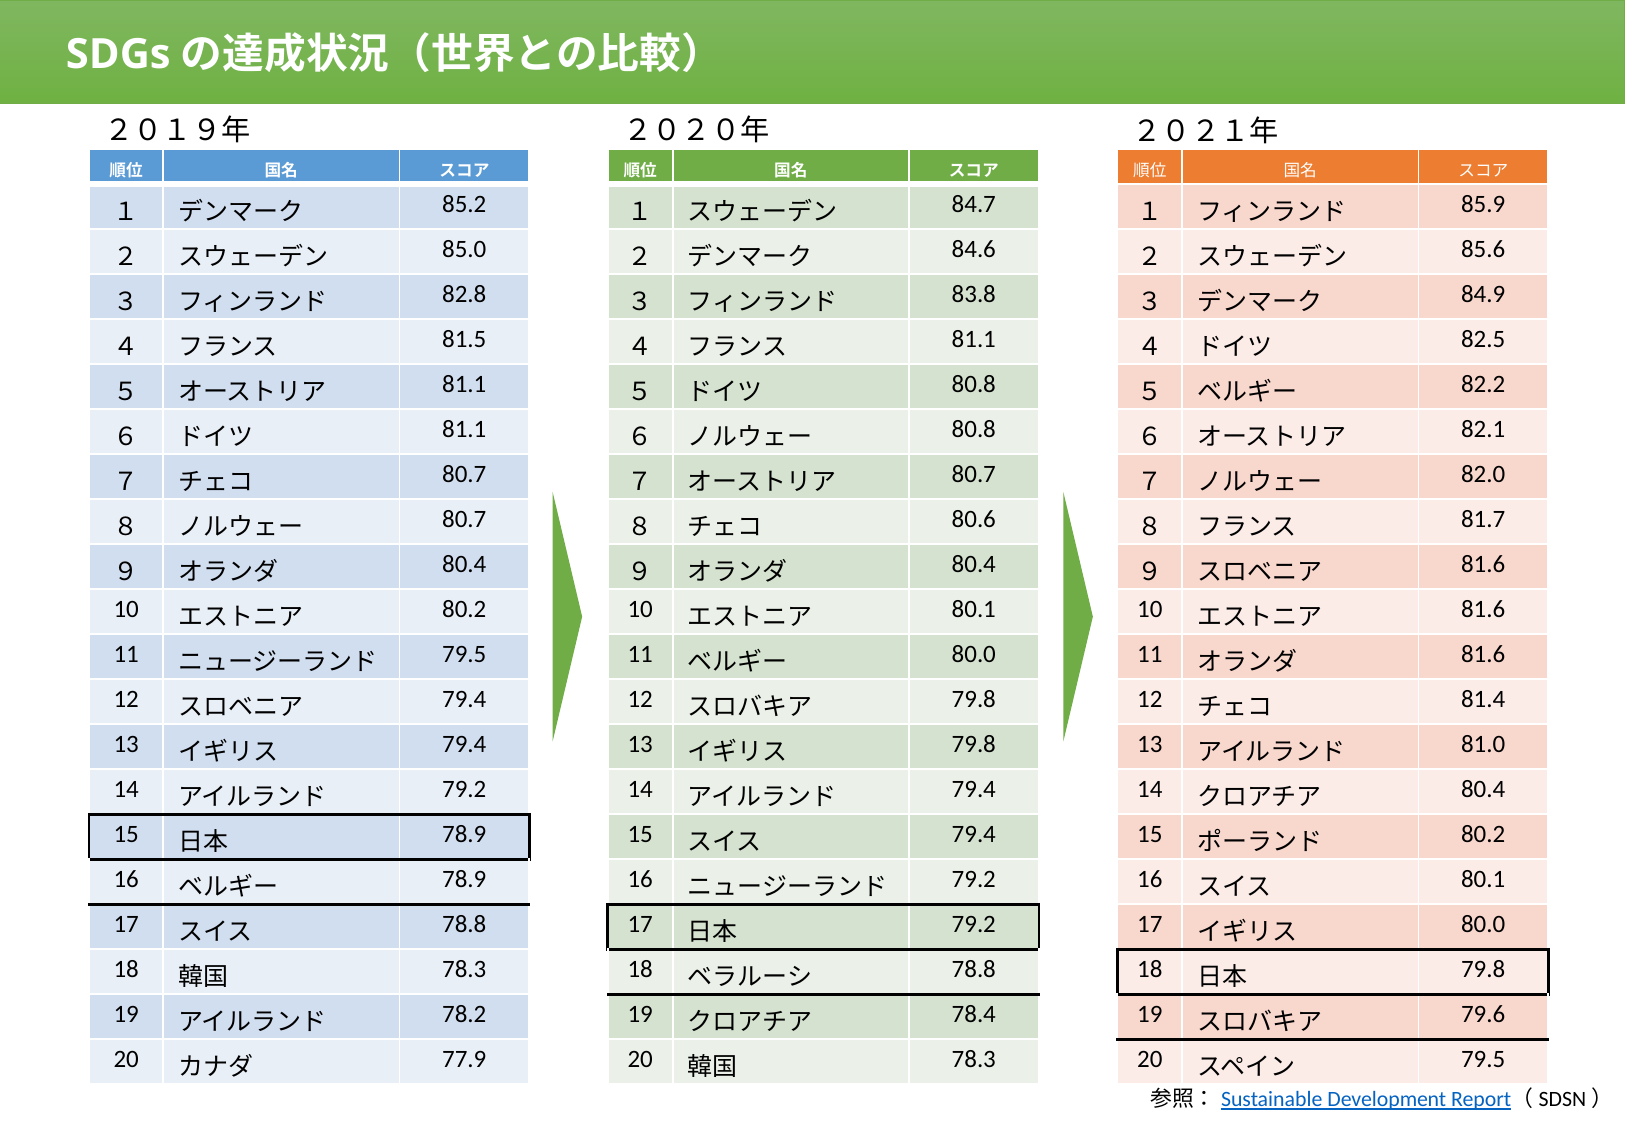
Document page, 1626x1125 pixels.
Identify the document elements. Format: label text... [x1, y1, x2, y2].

table_cell ３ [1118, 275, 1181, 318]
table_cell ４ [1118, 320, 1181, 363]
table_cell 13 [90, 725, 162, 768]
table_cell 79.6 [1419, 996, 1547, 1038]
table_cell ９ [609, 545, 672, 588]
table_cell 15 [90, 816, 162, 858]
table_cell ９ [1118, 545, 1181, 588]
table_cell スウェーデン [1183, 230, 1418, 273]
table_cell エストニア [1183, 590, 1418, 633]
table_cell フランス [1183, 500, 1418, 543]
table_cell ５ [90, 365, 162, 408]
table_cell 13 [1118, 725, 1181, 768]
text_box [551, 491, 584, 742]
table_cell 82.5 [1419, 320, 1547, 363]
table_cell イギリス [1183, 905, 1418, 948]
table_cell 12 [90, 680, 162, 723]
table_cell 78.3 [910, 1040, 1038, 1083]
table_cell ８ [1118, 500, 1181, 543]
table_cell オランダ [1183, 635, 1418, 678]
table_cell 81.6 [1419, 635, 1547, 678]
table_cell ベルギー [164, 861, 399, 903]
table_cell 80.7 [400, 500, 528, 543]
text_box ２０２１年 [1118, 104, 1295, 155]
table_cell 79.8 [1419, 951, 1547, 993]
table_cell スウェーデン [674, 187, 908, 228]
table_header 国名 [674, 150, 908, 181]
table_cell ベラルーシ [674, 951, 908, 993]
table_cell スイス [164, 906, 399, 948]
table_cell 19 [609, 996, 672, 1038]
table_header 順位 [1118, 155, 1181, 183]
table_cell ９ [90, 545, 162, 588]
table_cell ニュージーランド [164, 635, 399, 678]
table_cell 85.0 [400, 230, 528, 273]
table_cell 82.0 [1419, 455, 1547, 498]
table_cell ８ [90, 500, 162, 543]
table_cell ４ [90, 320, 162, 363]
table_cell ベルギー [674, 635, 908, 678]
table_cell 77.9 [400, 1040, 528, 1083]
table_cell 10 [1118, 590, 1181, 633]
table_cell 80.0 [910, 635, 1038, 678]
table_cell フィンランド [674, 275, 908, 318]
table_cell フィンランド [1183, 185, 1418, 228]
table_cell 80.4 [910, 545, 1038, 588]
table_cell 79.4 [400, 680, 528, 723]
table_cell ドイツ [164, 410, 399, 453]
table_cell イギリス [674, 725, 908, 768]
table_cell スロバキア [674, 680, 908, 723]
table_cell スロバキア [1183, 996, 1418, 1038]
table_header スコア [400, 150, 528, 181]
text_box ２０２０年 [608, 103, 785, 154]
table_cell アイルランド [1183, 725, 1418, 768]
table_cell オーストリア [164, 365, 399, 408]
text_box SDGsの達成状況（世界との比較） [0, 0, 1625, 104]
table_cell 78.9 [400, 816, 528, 858]
table_cell 79.8 [910, 680, 1038, 723]
table_cell アイルランド [164, 770, 399, 813]
table_cell デンマーク [674, 230, 908, 273]
table_cell オーストリア [674, 455, 908, 498]
table_cell 15 [1118, 815, 1181, 858]
table_cell 81.6 [1419, 590, 1547, 633]
table_cell ５ [609, 365, 672, 408]
table_cell 79.5 [400, 635, 528, 678]
table_cell ドイツ [1183, 320, 1418, 363]
table_cell ６ [1118, 410, 1181, 453]
table_cell 11 [90, 635, 162, 678]
table_cell スイス [674, 815, 908, 858]
table_cell チェコ [1183, 680, 1418, 723]
table_cell クロアチア [674, 996, 908, 1038]
table_cell 12 [609, 680, 672, 723]
table_cell 82.1 [1419, 410, 1547, 453]
table_cell 78.8 [400, 906, 528, 948]
table_cell 79.2 [910, 860, 1038, 903]
table_cell 20 [90, 1040, 162, 1083]
table_cell 80.6 [910, 500, 1038, 543]
table_cell 日本 [674, 906, 908, 948]
table_cell 81.4 [1419, 680, 1547, 723]
table_cell 18 [90, 950, 162, 993]
table_cell 84.6 [910, 230, 1038, 273]
table_cell ２ [1118, 230, 1181, 273]
table_cell ７ [609, 455, 672, 498]
table_cell 81.7 [1419, 500, 1547, 543]
table_cell １ [90, 187, 162, 228]
table_cell 12 [1118, 680, 1181, 723]
table_cell 79.8 [910, 725, 1038, 768]
table_cell 85.2 [400, 187, 528, 228]
table_cell 79.4 [910, 770, 1038, 813]
table_cell ２ [90, 230, 162, 273]
table_header スコア [1419, 150, 1547, 183]
table_cell 79.2 [400, 770, 528, 813]
table_cell 日本 [1183, 951, 1418, 993]
table_cell オランダ [164, 545, 399, 588]
table_cell ニュージーランド [674, 860, 908, 903]
table_header 国名 [164, 150, 399, 181]
table_cell ノルウェー [164, 500, 399, 543]
table_cell 14 [90, 770, 162, 813]
text_box 参照：Sustainable Development Report（SDSN） [1135, 1077, 1625, 1119]
text_box ２０１９年 [89, 103, 266, 154]
table_cell 17 [609, 906, 672, 948]
table_cell エストニア [674, 590, 908, 633]
table_cell ３ [90, 275, 162, 318]
table_cell 10 [609, 590, 672, 633]
table_cell 19 [90, 995, 162, 1038]
table_cell スイス [1183, 860, 1418, 903]
table_cell スロベニア [1183, 545, 1418, 588]
table_cell 80.1 [1419, 860, 1547, 903]
table_cell 81.5 [400, 320, 528, 363]
table_cell オランダ [674, 545, 908, 588]
table_cell 15 [609, 815, 672, 858]
table_cell １ [609, 187, 672, 228]
table_cell デンマーク [164, 187, 399, 228]
table_cell 18 [1119, 951, 1181, 993]
table_cell 80.1 [910, 590, 1038, 633]
table_cell フランス [164, 320, 399, 363]
table_cell 13 [609, 725, 672, 768]
table_cell 80.7 [910, 455, 1038, 498]
table_cell 韓国 [674, 1040, 908, 1083]
table_cell ２ [609, 230, 672, 273]
table_header 順位 [609, 154, 672, 181]
table_cell 78.9 [400, 861, 528, 903]
table_cell ７ [1118, 455, 1181, 498]
table_cell 78.2 [400, 995, 528, 1038]
table_header 順位 [90, 154, 162, 181]
table_cell アイルランド [164, 995, 399, 1038]
table_cell 韓国 [164, 950, 399, 993]
table_cell 16 [90, 861, 162, 903]
table_cell デンマーク [1183, 275, 1418, 318]
table_cell 11 [1118, 635, 1181, 678]
table_cell 84.7 [910, 187, 1038, 228]
table_cell 79.2 [910, 906, 1038, 948]
table_cell ノルウェー [1183, 455, 1418, 498]
table_cell 79.5 [1419, 1041, 1547, 1083]
table_cell チェコ [674, 500, 908, 543]
table_cell 84.9 [1419, 275, 1547, 318]
table_cell ドイツ [674, 365, 908, 408]
table_cell ノルウェー [674, 410, 908, 453]
table_cell ４ [609, 320, 672, 363]
table_cell 81.1 [400, 365, 528, 408]
table_cell エストニア [164, 590, 399, 633]
table_cell フィンランド [164, 275, 399, 318]
table_cell ポーランド [1183, 815, 1418, 858]
table_cell 80.8 [910, 410, 1038, 453]
table_cell 80.8 [910, 365, 1038, 408]
table_cell ６ [609, 410, 672, 453]
table_header 国名 [1183, 150, 1418, 183]
table_cell 81.1 [910, 320, 1038, 363]
table_cell 80.2 [1419, 815, 1547, 858]
table_cell 80.7 [400, 455, 528, 498]
table_cell 85.6 [1419, 230, 1547, 273]
table_cell 78.3 [400, 950, 528, 993]
table_cell 20 [609, 1040, 672, 1083]
table_cell １ [1118, 185, 1181, 228]
table_cell 85.9 [1419, 185, 1547, 228]
table_cell 日本 [164, 816, 399, 858]
table_cell 18 [609, 951, 672, 993]
table_cell 78.4 [910, 996, 1038, 1038]
table_cell ベルギー [1183, 365, 1418, 408]
table_cell 11 [609, 635, 672, 678]
table_header スコア [910, 150, 1038, 181]
table_cell ３ [609, 275, 672, 318]
table_cell チェコ [164, 455, 399, 498]
table_cell 16 [1118, 860, 1181, 903]
table_cell 83.8 [910, 275, 1038, 318]
table_cell 16 [609, 860, 672, 903]
table_cell 17 [1118, 905, 1181, 948]
table_cell 20 [1118, 1041, 1181, 1083]
table_cell ６ [90, 410, 162, 453]
table_cell 10 [90, 590, 162, 633]
table_cell 81.0 [1419, 725, 1547, 768]
table_cell フランス [674, 320, 908, 363]
table_cell 80.4 [1419, 770, 1547, 813]
text_box [1062, 491, 1094, 742]
table_cell 79.4 [910, 815, 1038, 858]
table_cell 19 [1118, 996, 1181, 1038]
table_cell ７ [90, 455, 162, 498]
table_cell 81.1 [400, 410, 528, 453]
table_cell スペイン [1183, 1041, 1418, 1083]
table_cell 81.6 [1419, 545, 1547, 588]
table_cell 14 [609, 770, 672, 813]
table_cell 80.4 [400, 545, 528, 588]
table_cell ８ [609, 500, 672, 543]
table_cell 80.0 [1419, 905, 1547, 948]
table_cell スロベニア [164, 680, 399, 723]
table_cell 82.8 [400, 275, 528, 318]
table_cell オーストリア [1183, 410, 1418, 453]
table_cell 14 [1118, 770, 1181, 813]
table_cell 80.2 [400, 590, 528, 633]
table_cell カナダ [164, 1040, 399, 1083]
table_cell 82.2 [1419, 365, 1547, 408]
table_cell アイルランド [674, 770, 908, 813]
table_cell ５ [1118, 365, 1181, 408]
table_cell クロアチア [1183, 770, 1418, 813]
table_cell 78.8 [910, 951, 1038, 993]
table_cell 17 [90, 906, 162, 948]
table_cell 79.4 [400, 725, 528, 768]
table_cell スウェーデン [164, 230, 399, 273]
table_cell イギリス [164, 725, 399, 768]
